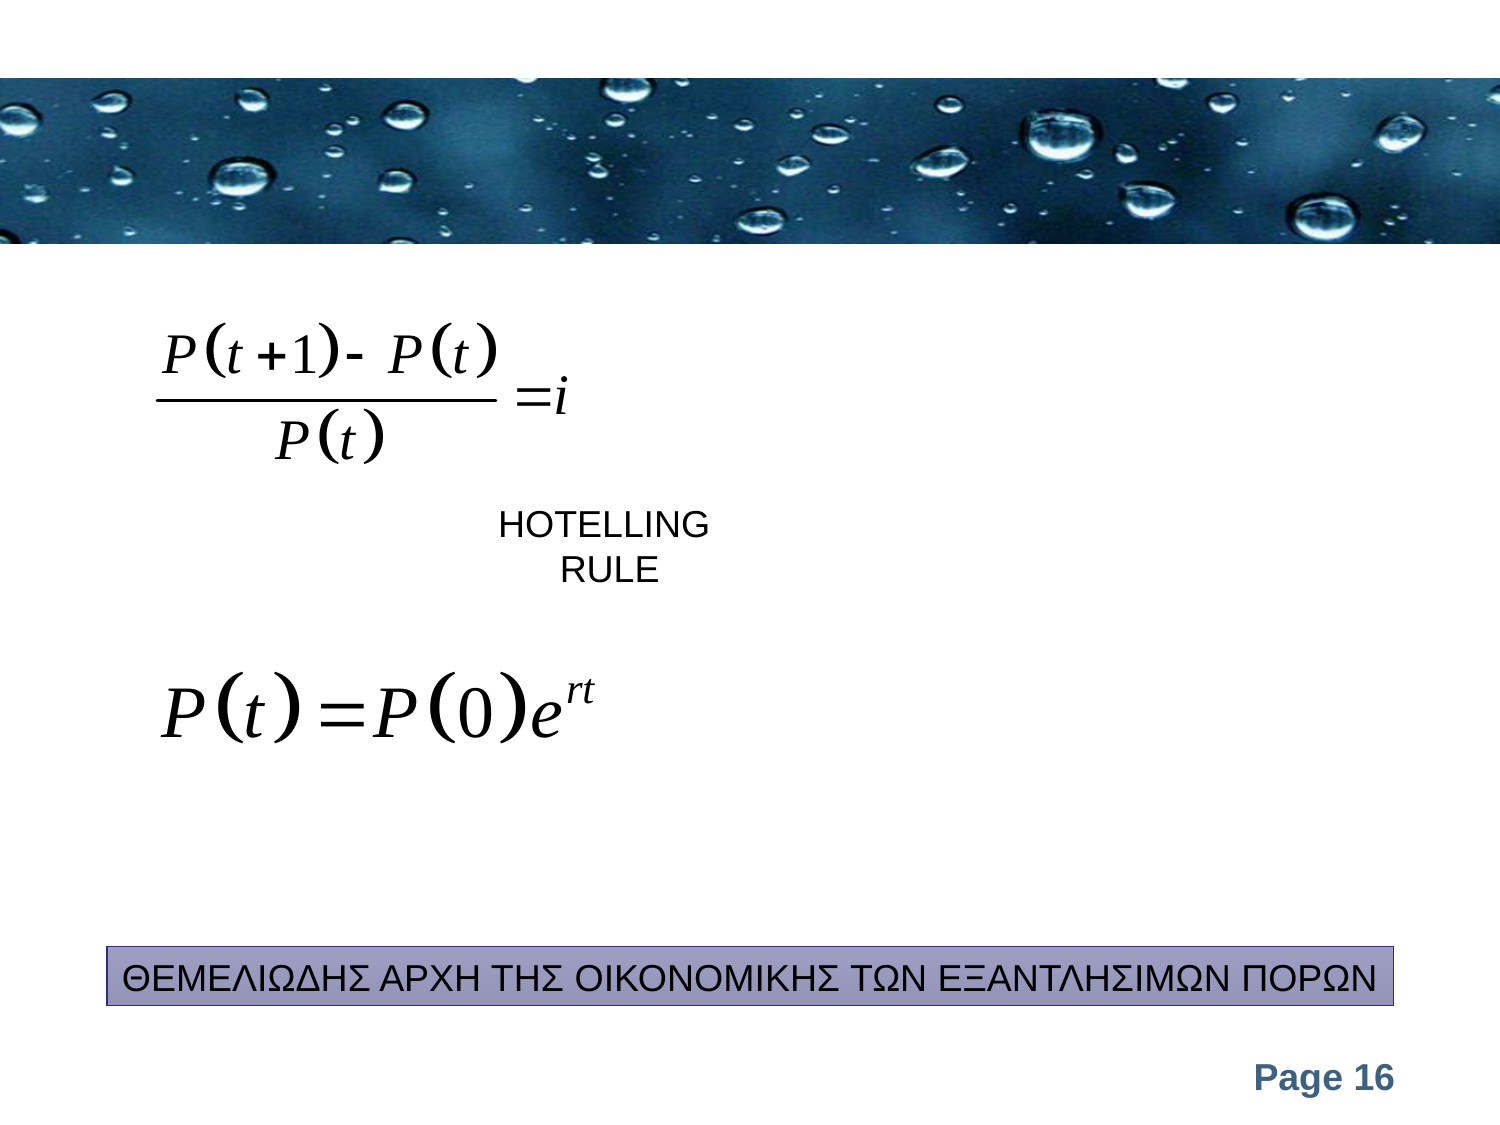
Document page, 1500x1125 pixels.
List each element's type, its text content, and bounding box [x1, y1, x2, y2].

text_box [147, 314, 582, 491]
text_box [147, 656, 610, 781]
text_box ΘΕΜΕΛΙΩΔΗΣ ΑΡΧΗ ΤΗΣ ΟΙΚΟΝΟΜΙΚΗΣ ΤΩΝ ΕΞΑΝΤΛΗΣΙΜΩΝ ΠΟΡΩΝ [106, 946, 1394, 1006]
text_box HOTELLING RULE [483, 492, 736, 598]
picture [0, 78, 1500, 244]
